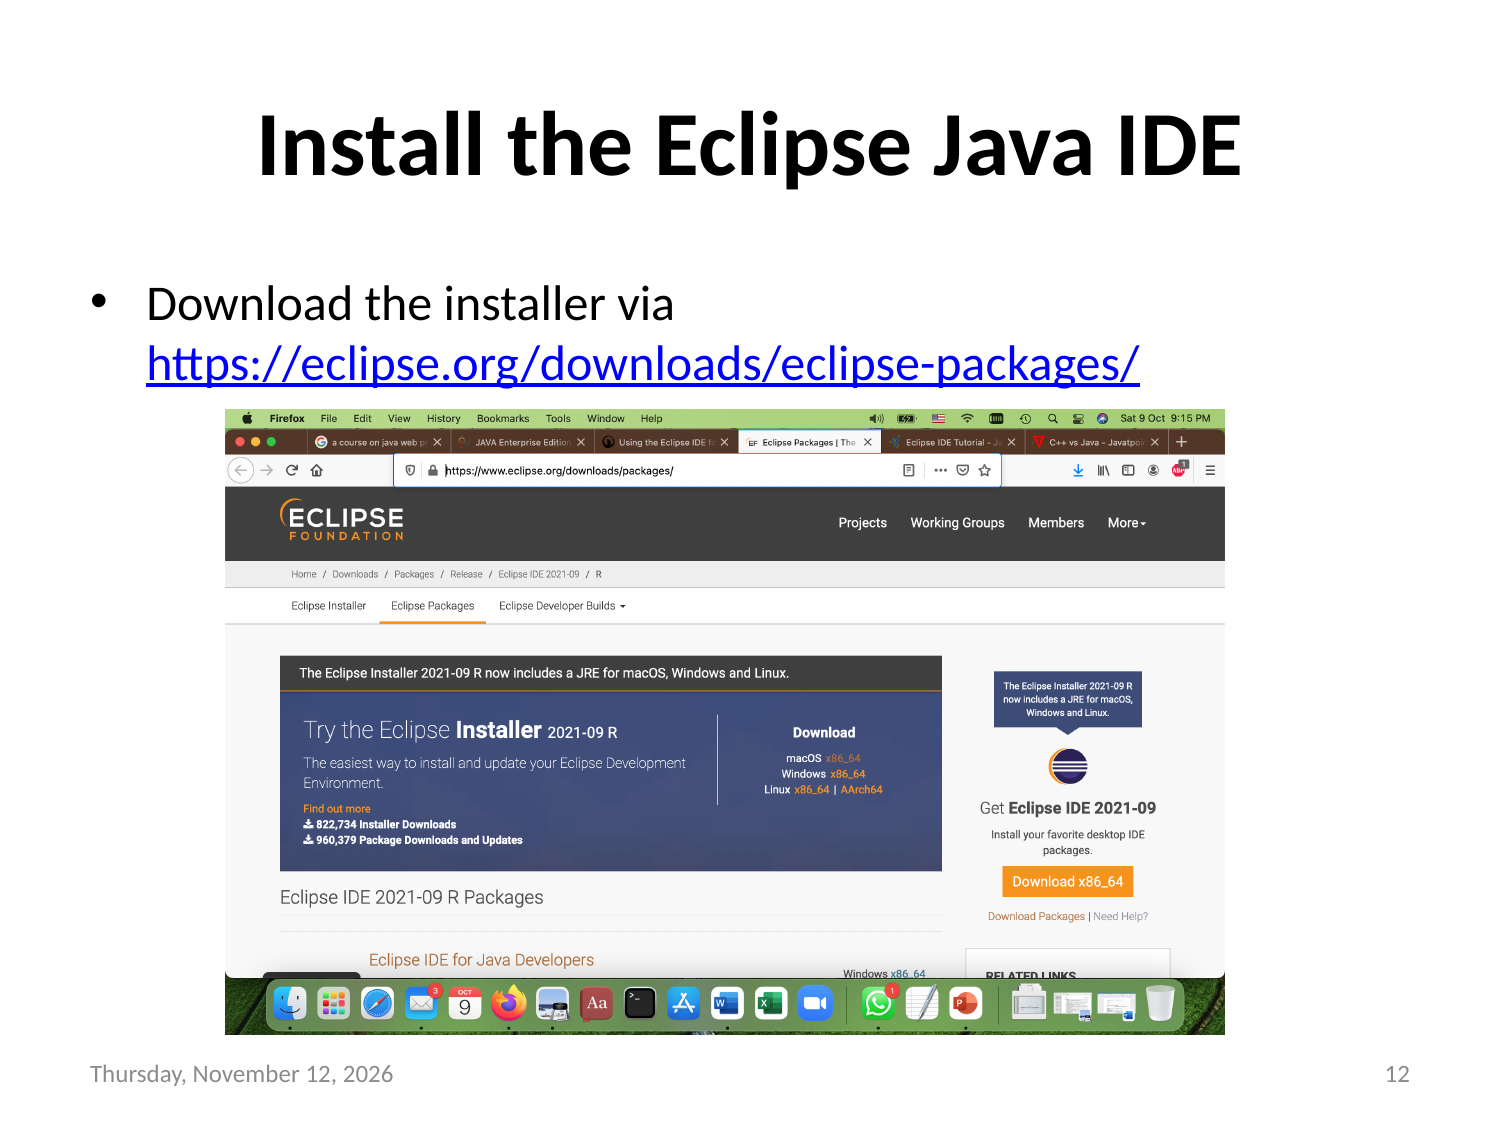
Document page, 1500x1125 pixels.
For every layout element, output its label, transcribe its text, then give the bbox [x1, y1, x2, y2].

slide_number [75, 1042, 425, 1103]
list Download the installer via https://eclipse.org/downloads/eclipse-packages/ [75, 262, 1425, 1005]
picture [224, 409, 1226, 1036]
title Install the Eclipse Java IDE [75, 45, 1425, 233]
slide_number 12 [1074, 1042, 1425, 1103]
